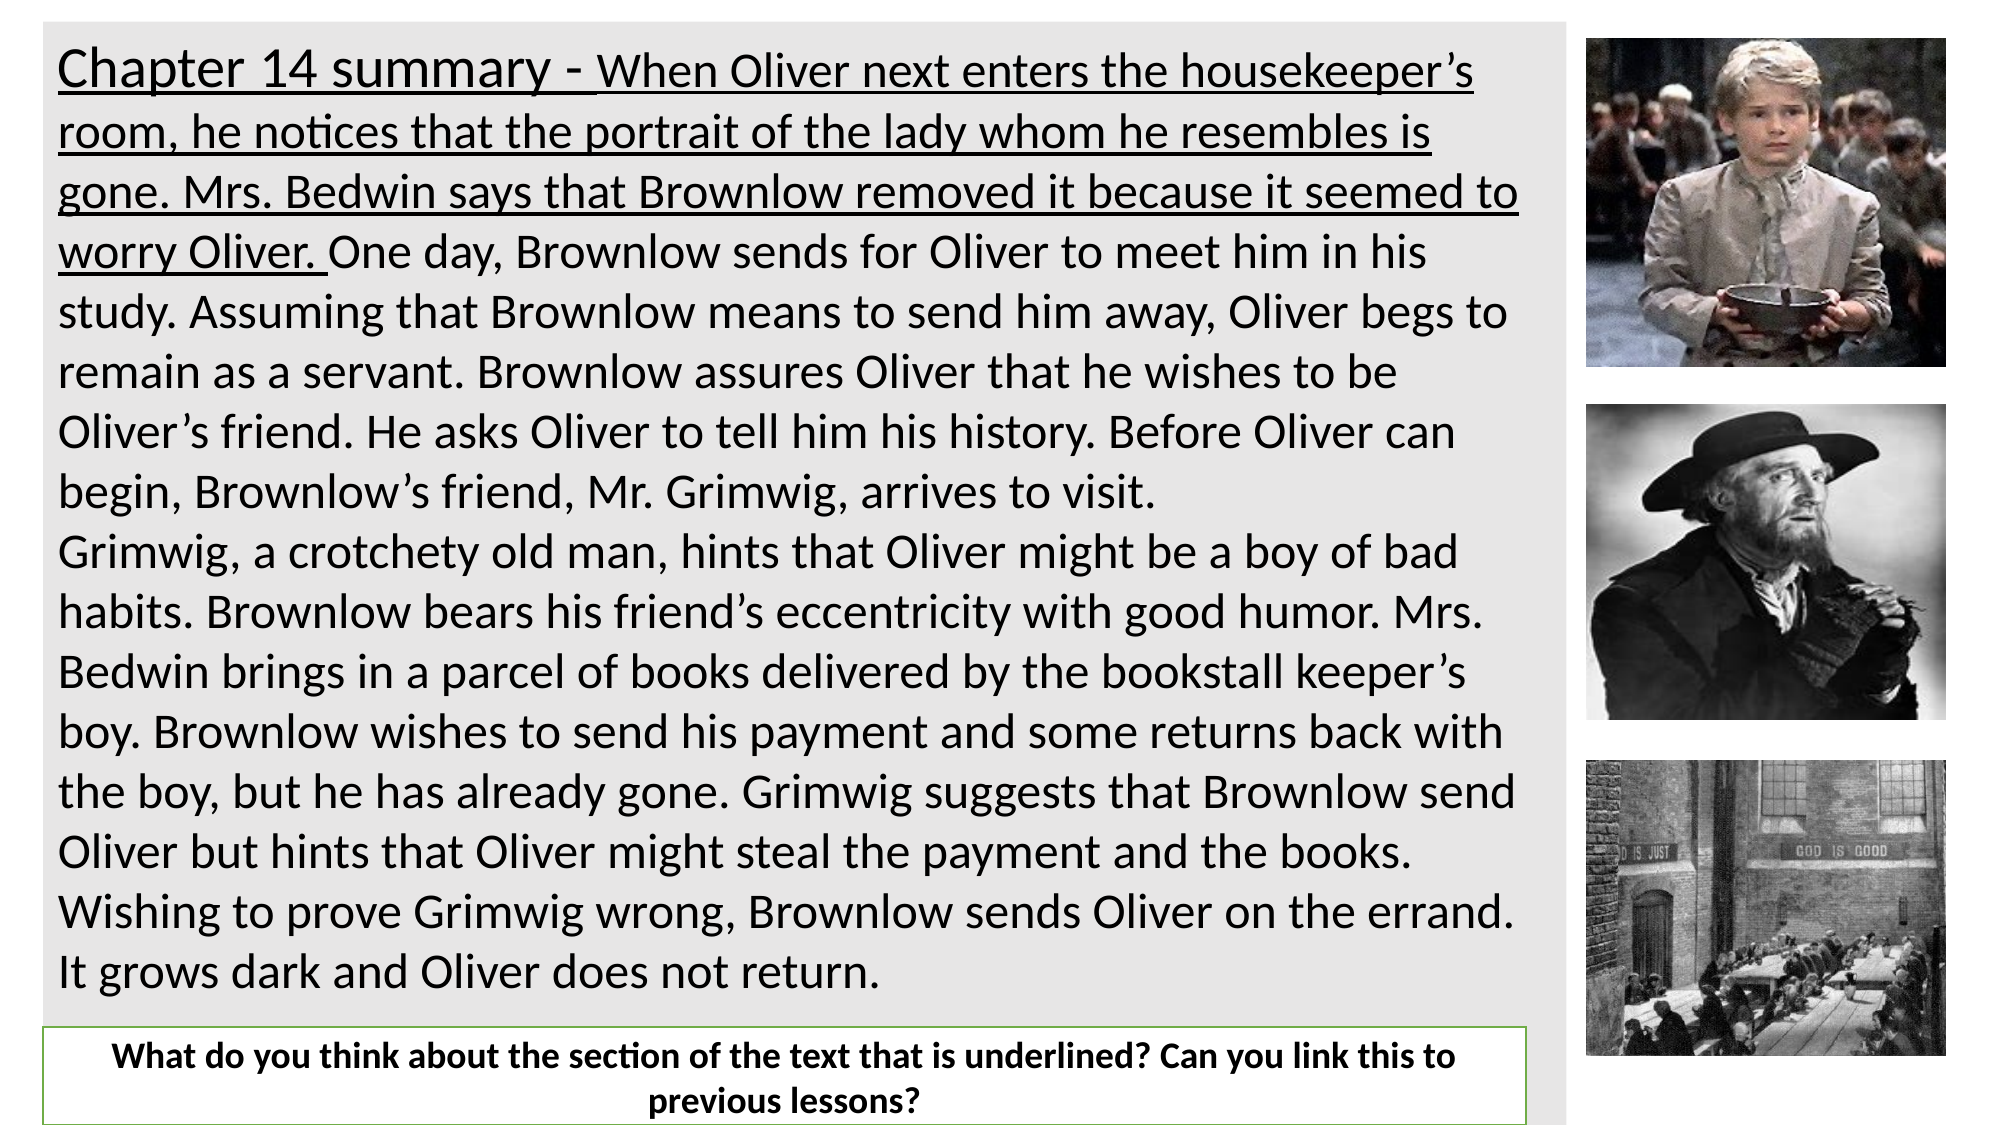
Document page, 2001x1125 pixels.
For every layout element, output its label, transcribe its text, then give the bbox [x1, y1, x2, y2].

picture [1586, 760, 1946, 1057]
picture [1586, 404, 1946, 720]
text_box What do you think about the section of the text that is underlined? Can you link this to previous lessons? [42, 1026, 1527, 1125]
text_box Chapter 14 summary - When Oliver next enters the housekeeper’s room, he notices that the portrait of the lady whom he resembles is gone. Mrs. Bedwin says that Brownlow removed it because it seemed to worry Oliver. One day, Brownlow sends for Oliver to meet him in his study. Assuming that Brownlow means to send him away, Oliver begs to remain as a servant. Brownlow assures Oliver that he wishes to be Oliver’s friend. He asks Oliver to tell him his history. Before Oliver can begin, Brownlow’s friend, Mr. Grimwig, arrives to visit. Grimwig, a crotchety old man, hints that Oliver might be a boy of bad habits. Brownlow bears his friend’s eccentricity with good humor. Mrs. Bedwin brings in a parcel of books delivered by the bookstall keeper’s boy. Brownlow wishes to send his payment and some returns back with the boy, but he has already gone. Grimwig suggests that Brownlow send Oliver but hints that Oliver might steal the payment and the books. Wishing to prove Grimwig wrong, Brownlow sends Oliver on the errand. It grows dark and Oliver does not return. [43, 21, 1567, 1125]
picture [1586, 38, 1946, 367]
